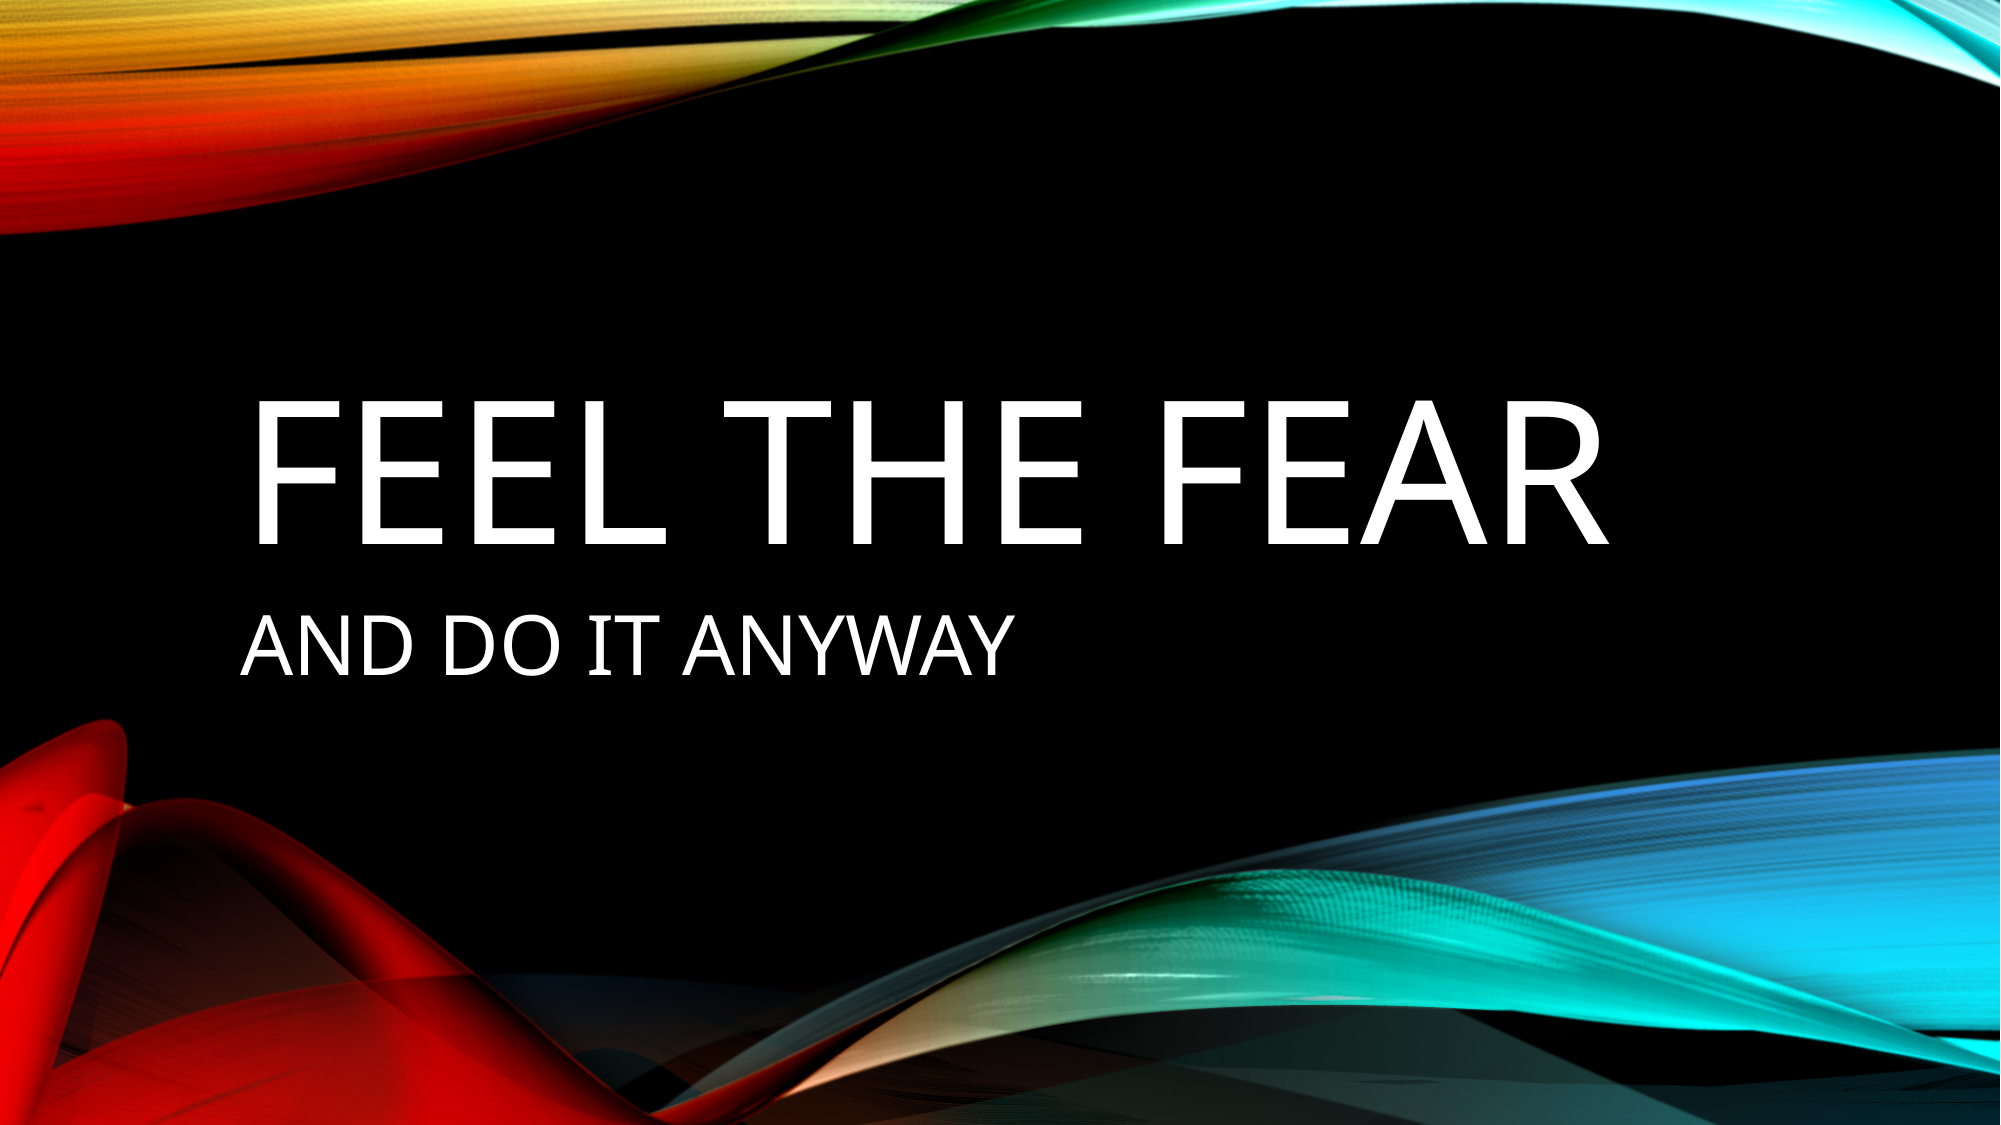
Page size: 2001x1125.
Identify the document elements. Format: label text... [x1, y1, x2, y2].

picture [0, 0, 2000, 237]
subtitle AND DO IT ANYWAY [225, 595, 1775, 709]
title Feel the fear [225, 295, 1775, 595]
picture [0, 717, 2000, 1125]
